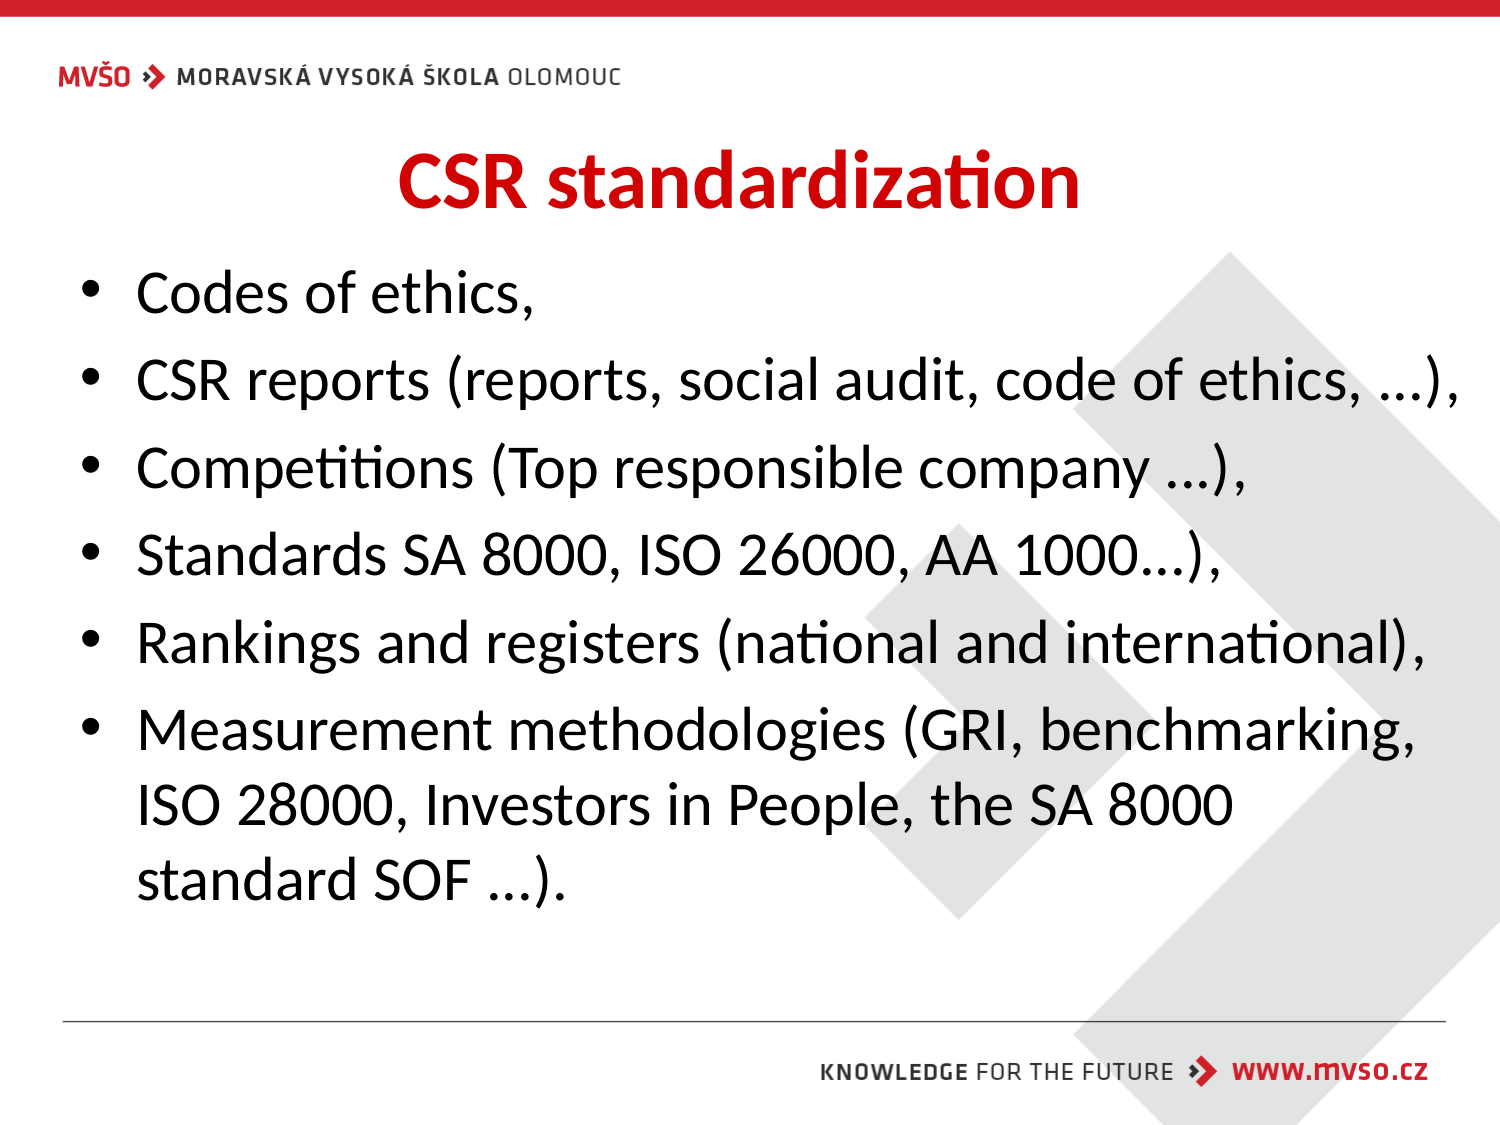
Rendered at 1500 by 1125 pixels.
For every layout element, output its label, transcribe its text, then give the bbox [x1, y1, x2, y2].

title CSR standardization [75, 81, 1425, 243]
list Codes of ethics, CSR reports (reports, social audit, code of ethics, ...), Competitions (Top responsible company ...), Standards SA 8000, ISO 26000, AA 1000...), Rankings and registers (national and international), Measurement methodologies (GRI, benchmarking, ISO 28000, Investors in People, the SA 8000 standard SOF ...). [64, 243, 1481, 1068]
picture [0, 0, 1500, 1125]
